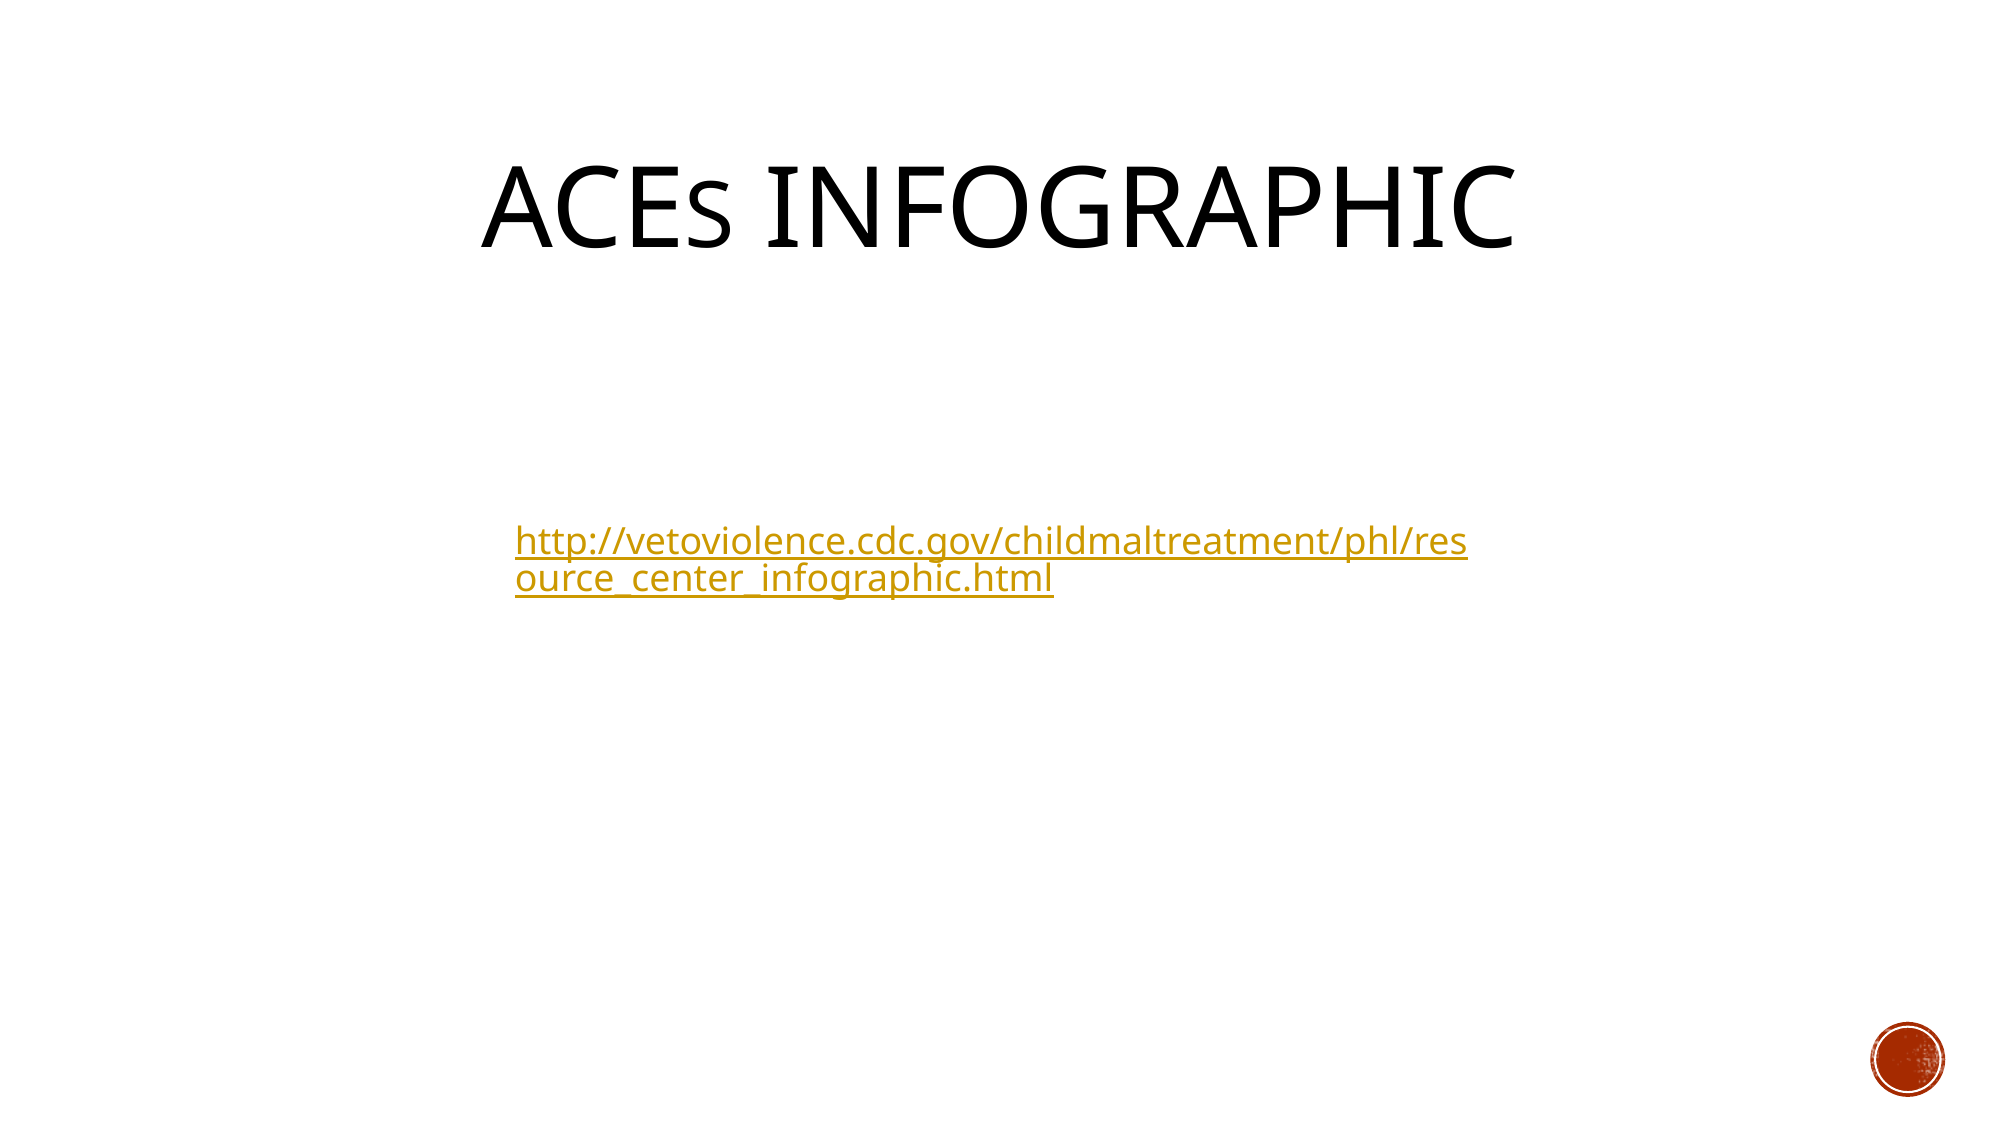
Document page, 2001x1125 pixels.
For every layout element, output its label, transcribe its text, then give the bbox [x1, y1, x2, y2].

title ACES INFOGRAPHIC [175, 79, 1826, 344]
text_box http://vetoviolence.cdc.gov/childmaltreatment/phl/resource_center_infographic.html [500, 509, 1500, 576]
